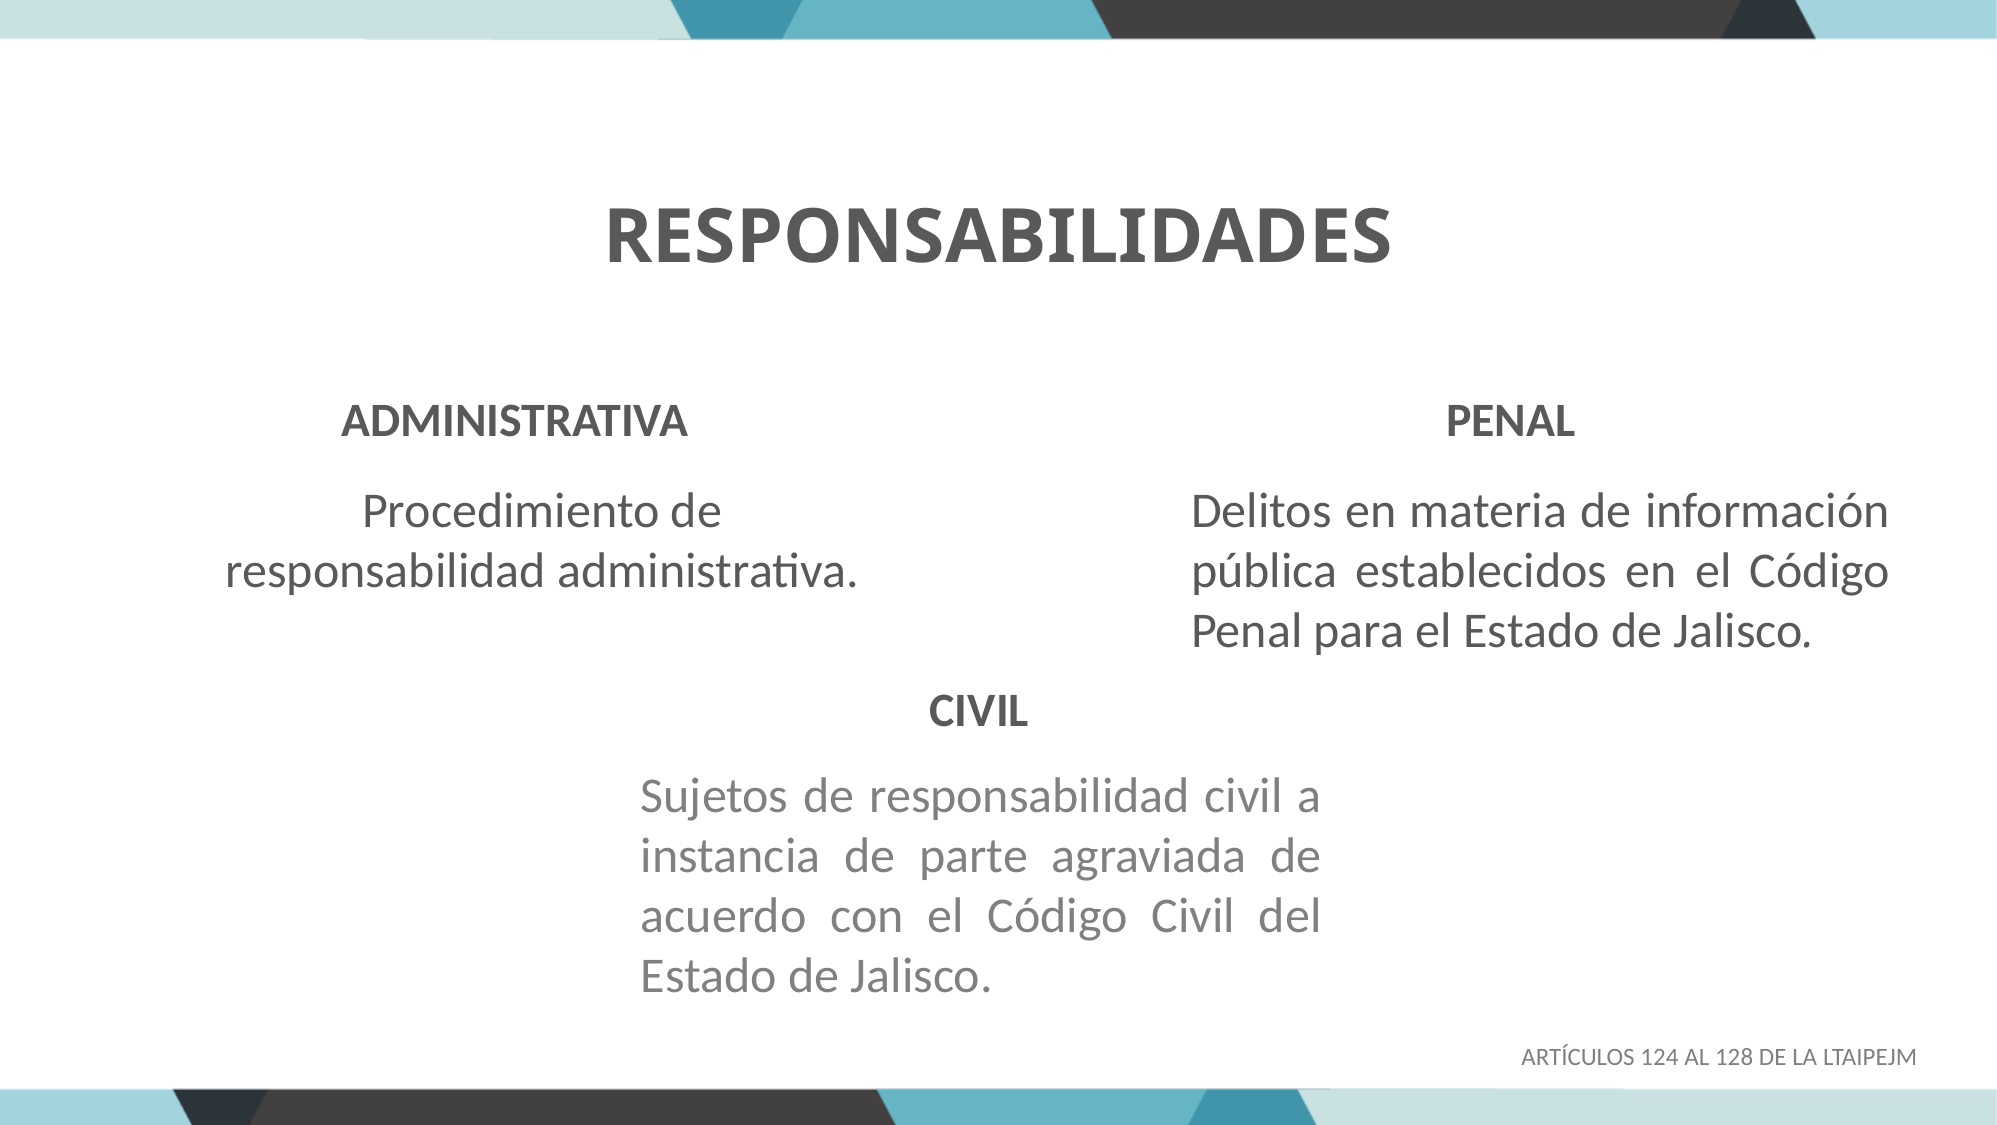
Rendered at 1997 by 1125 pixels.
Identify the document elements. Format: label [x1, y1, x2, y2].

text_box [1233, 309, 1909, 673]
text_box [707, 600, 1262, 958]
text_box [184, 309, 845, 673]
picture [0, 0, 1997, 1125]
